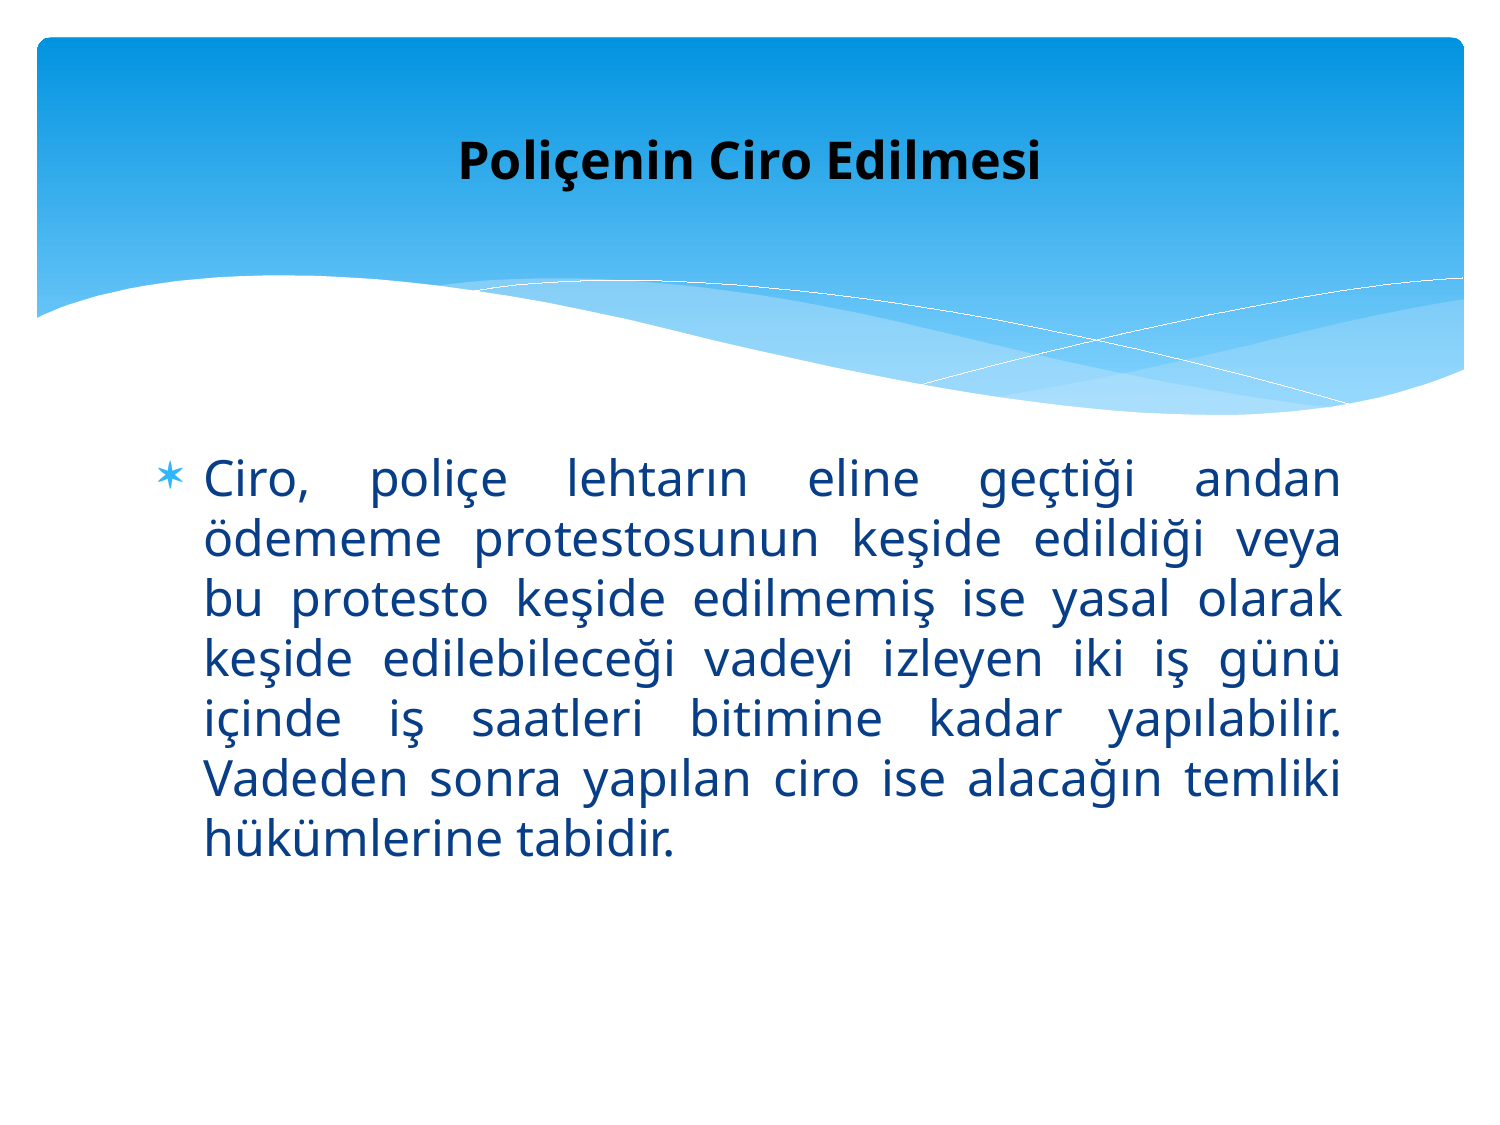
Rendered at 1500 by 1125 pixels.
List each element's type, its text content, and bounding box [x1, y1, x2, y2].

title Poliçenin Ciro Edilmesi [75, 55, 1425, 261]
list Ciro, poliçe lehtarın eline geçtiği andan ödememe protestosunun keşide edildiği veya bu protesto keşide edilmemiş ise yasal olarak keşide edilebileceği vadeyi izleyen iki iş günü içinde iş saatleri bitimine kadar yapılabilir. Vadeden sonra yapılan ciro ise alacağın temliki hükümlerine tabidir. [143, 438, 1359, 1005]
